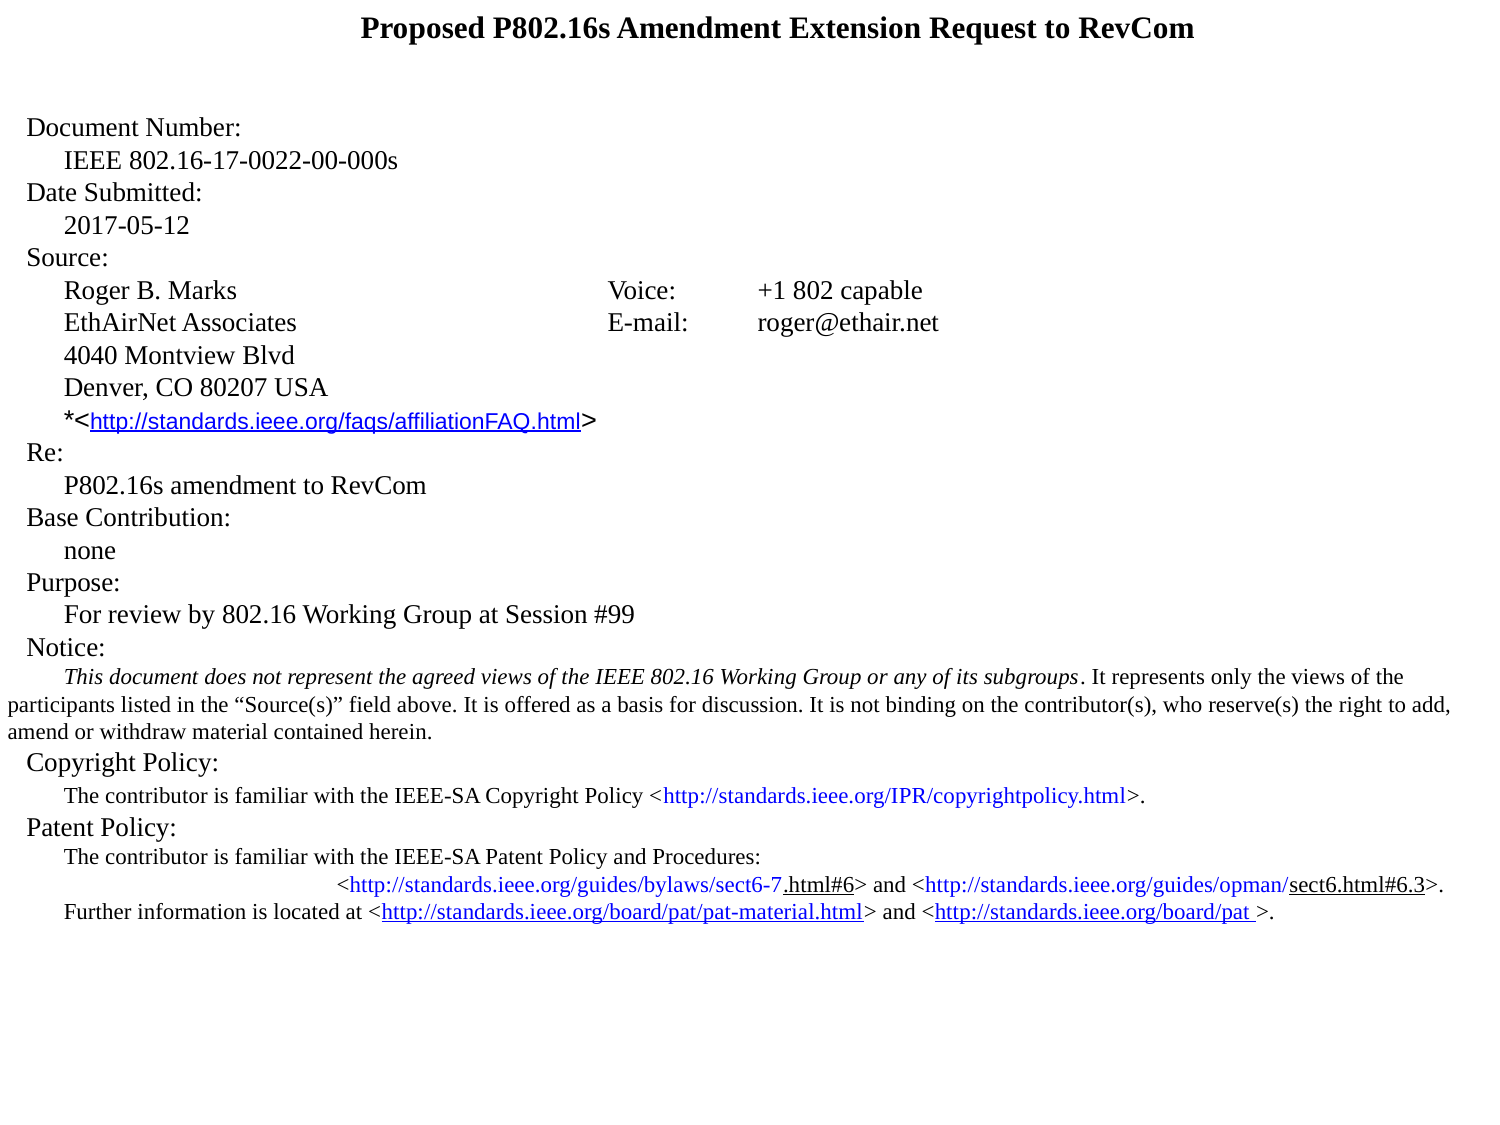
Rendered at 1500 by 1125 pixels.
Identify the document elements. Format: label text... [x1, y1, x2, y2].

text_box Proposed P802.16s Amendment Extension Request to RevCom Document Number: IEEE 802.16-17-0022-00-000s Date Submitted: 2017-05-12 Source: Roger B. Marks Voice: +1 802 capable EthAirNet Associates E-mail: roger@ethair.net 4040 Montview Blvd Denver, CO 80207 USA *<http://standards.ieee.org/faqs/affiliationFAQ.html> Re: P802.16s amendment to RevCom Base Contribution: none Purpose: For review by 802.16 Working Group at Session #99 Notice: This document does not represent the agreed views of the IEEE 802.16 Working Group or any of its subgroups. It represents only the views of the participants listed in the “Source(s)” field above. It is offered as a basis for discussion. It is not binding on the contributor(s), who reserve(s) the right to add, amend or withdraw material contained herein. Copyright Policy: The contributor is familiar with the IEEE-SA Copyright Policy <http://standards.ieee.org/IPR/copyrightpolicy.html>. Patent Policy: The contributor is familiar with the IEEE-SA Patent Policy and Procedures: <http://standards.ieee.org/guides/bylaws/sect6-7.html#6> and <http://standards.ieee.org/guides/opman/sect6.html#6.3>. Further information is located at <http://standards.ieee.org/board/pat/pat-material.html> and <http://standards.ieee.org/board/pat >. [0, 0, 1500, 932]
